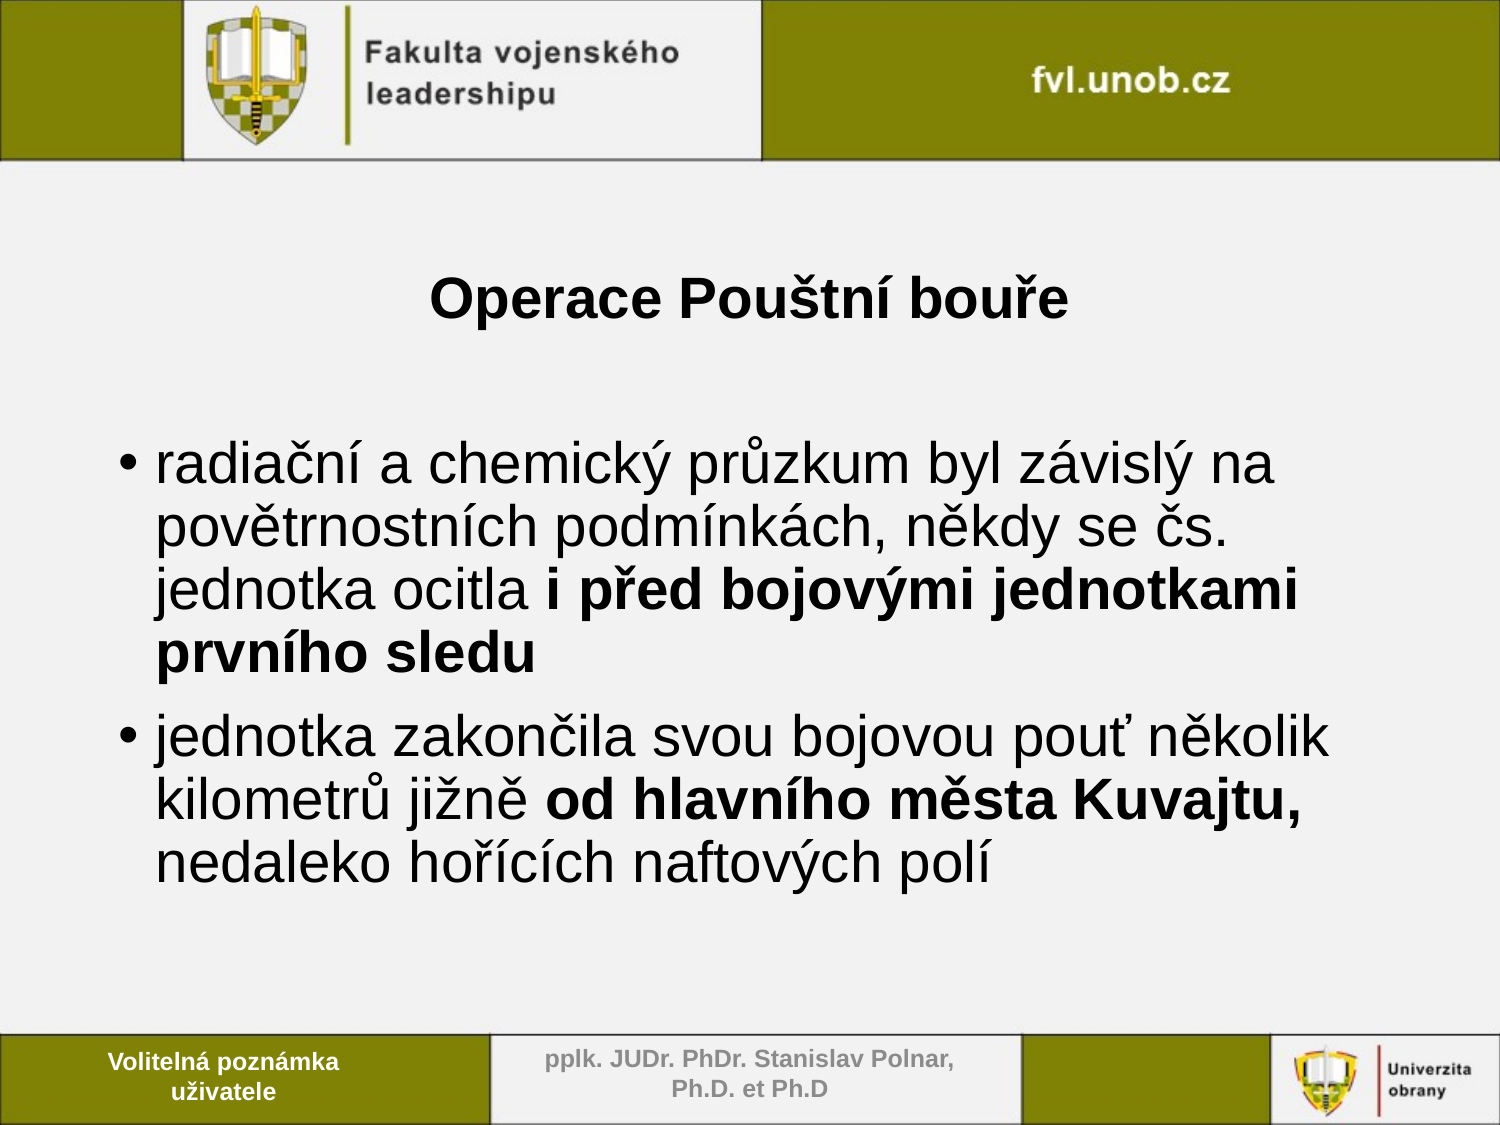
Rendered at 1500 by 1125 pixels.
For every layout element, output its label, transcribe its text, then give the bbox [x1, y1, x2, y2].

picture [0, 0, 1500, 1125]
title Operace Pouštní bouře [103, 190, 1397, 409]
list radiační a chemický průzkum byl závislý na povětrnostních podmínkách, někdy se čs. jednotka ocitla i před bojovými jednotkami prvního sledu jednotka zakončila svou bojovou pouť několik kilometrů jižně od hlavního města Kuvajtu, nedaleko hořících naftových polí [103, 425, 1397, 1014]
footer pplk. JUDr. PhDr. Stanislav Polnar, Ph.D. et Ph.D [496, 1042, 1004, 1103]
slide_number Volitelná poznámka uživatele [55, 1045, 393, 1106]
